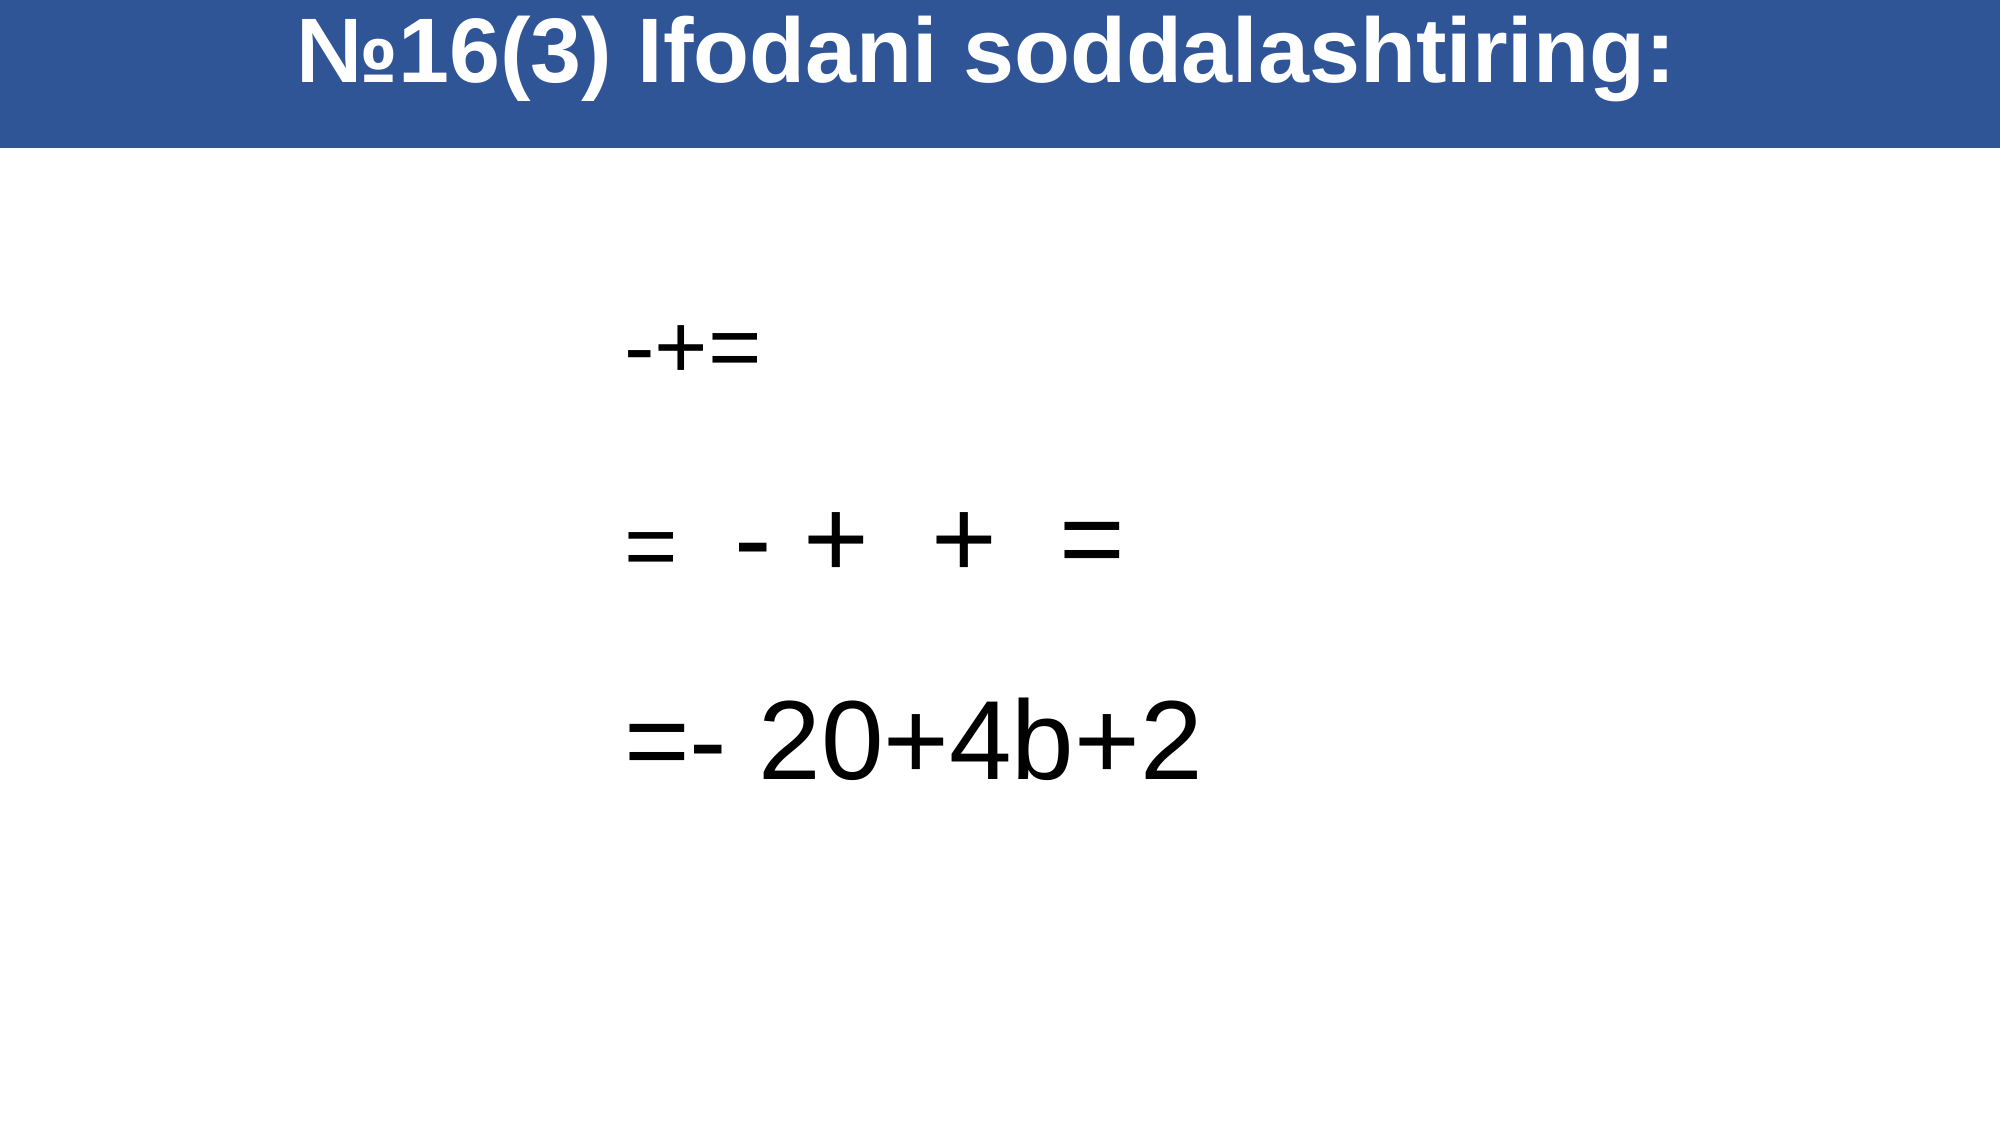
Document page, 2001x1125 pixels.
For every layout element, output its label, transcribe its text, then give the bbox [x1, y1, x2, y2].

text_box №16(3) Ifodani soddalashtiring: [0, 0, 2000, 148]
